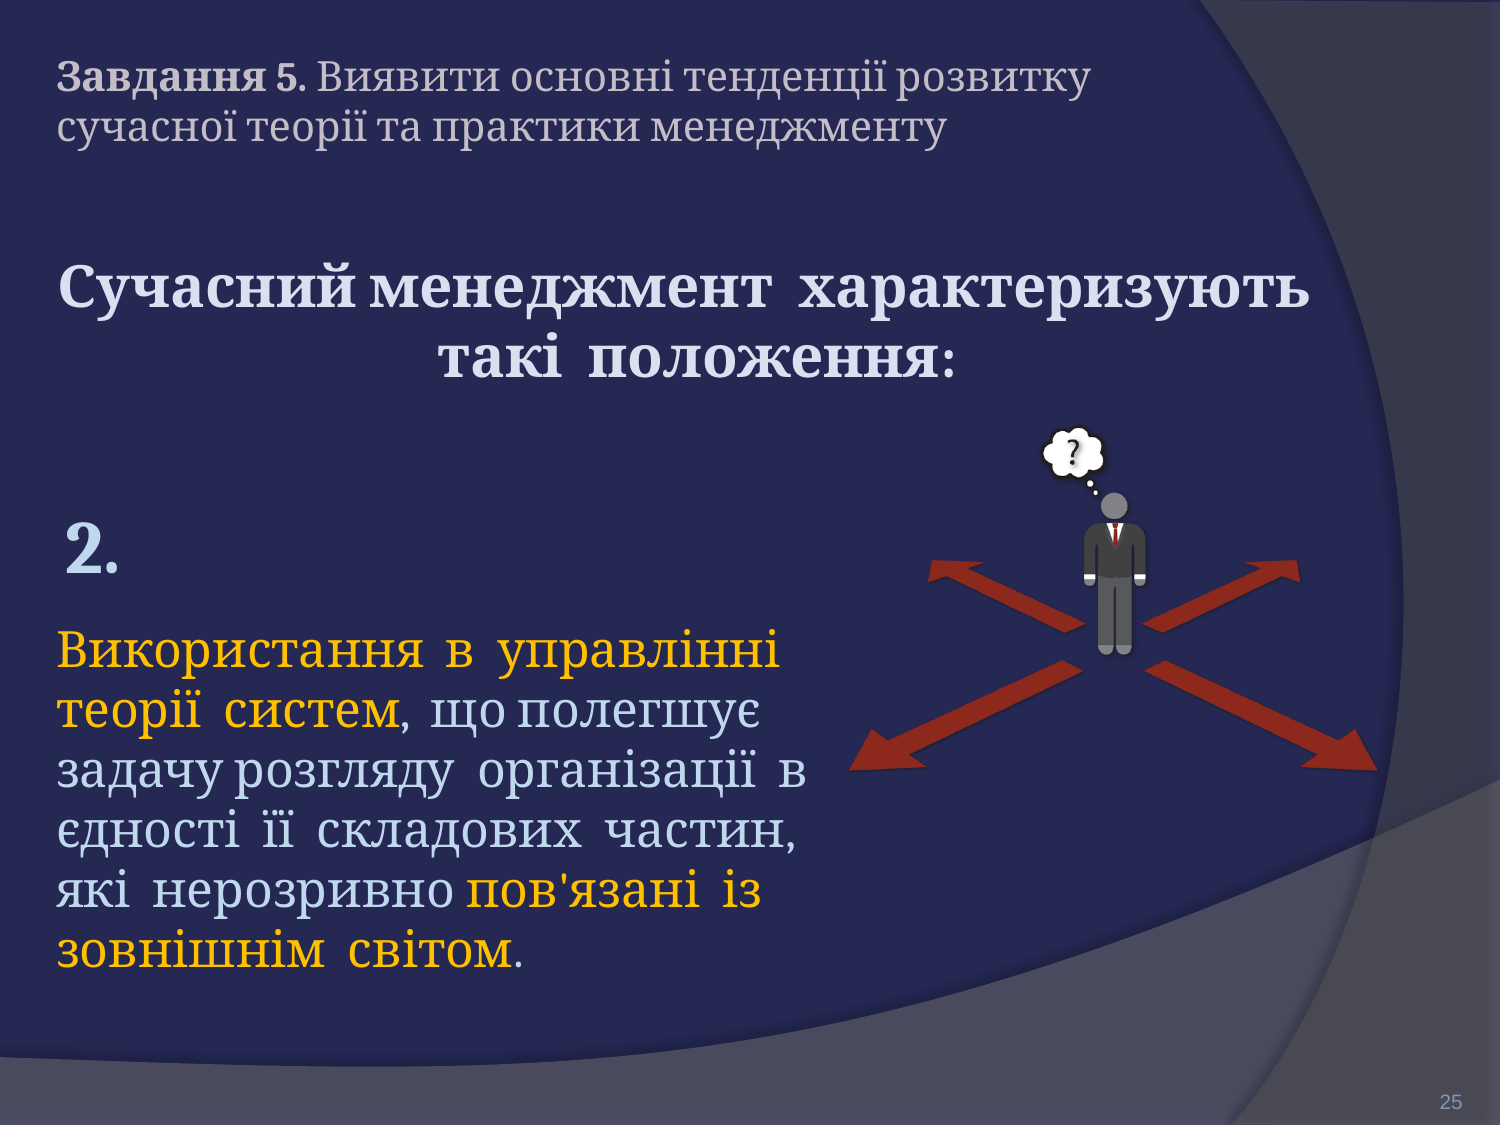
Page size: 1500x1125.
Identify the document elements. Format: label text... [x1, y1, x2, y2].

text_box Завдання 5. Виявити основні тенденції розвитку сучасної теорії та практики менеджменту [41, 42, 1247, 158]
text_box 2. [42, 491, 136, 597]
slide_number 25 [1337, 1053, 1463, 1114]
picture [846, 420, 1383, 776]
text_box Використання в управлінні теорії систем, що полегшує задачу розгляду організації в єдності її складових частин, які нерозривно пов'язані із зовнішнім світом. [41, 609, 898, 985]
text_box Сучасний менеджмент характеризують такі положення: [11, 241, 1382, 397]
